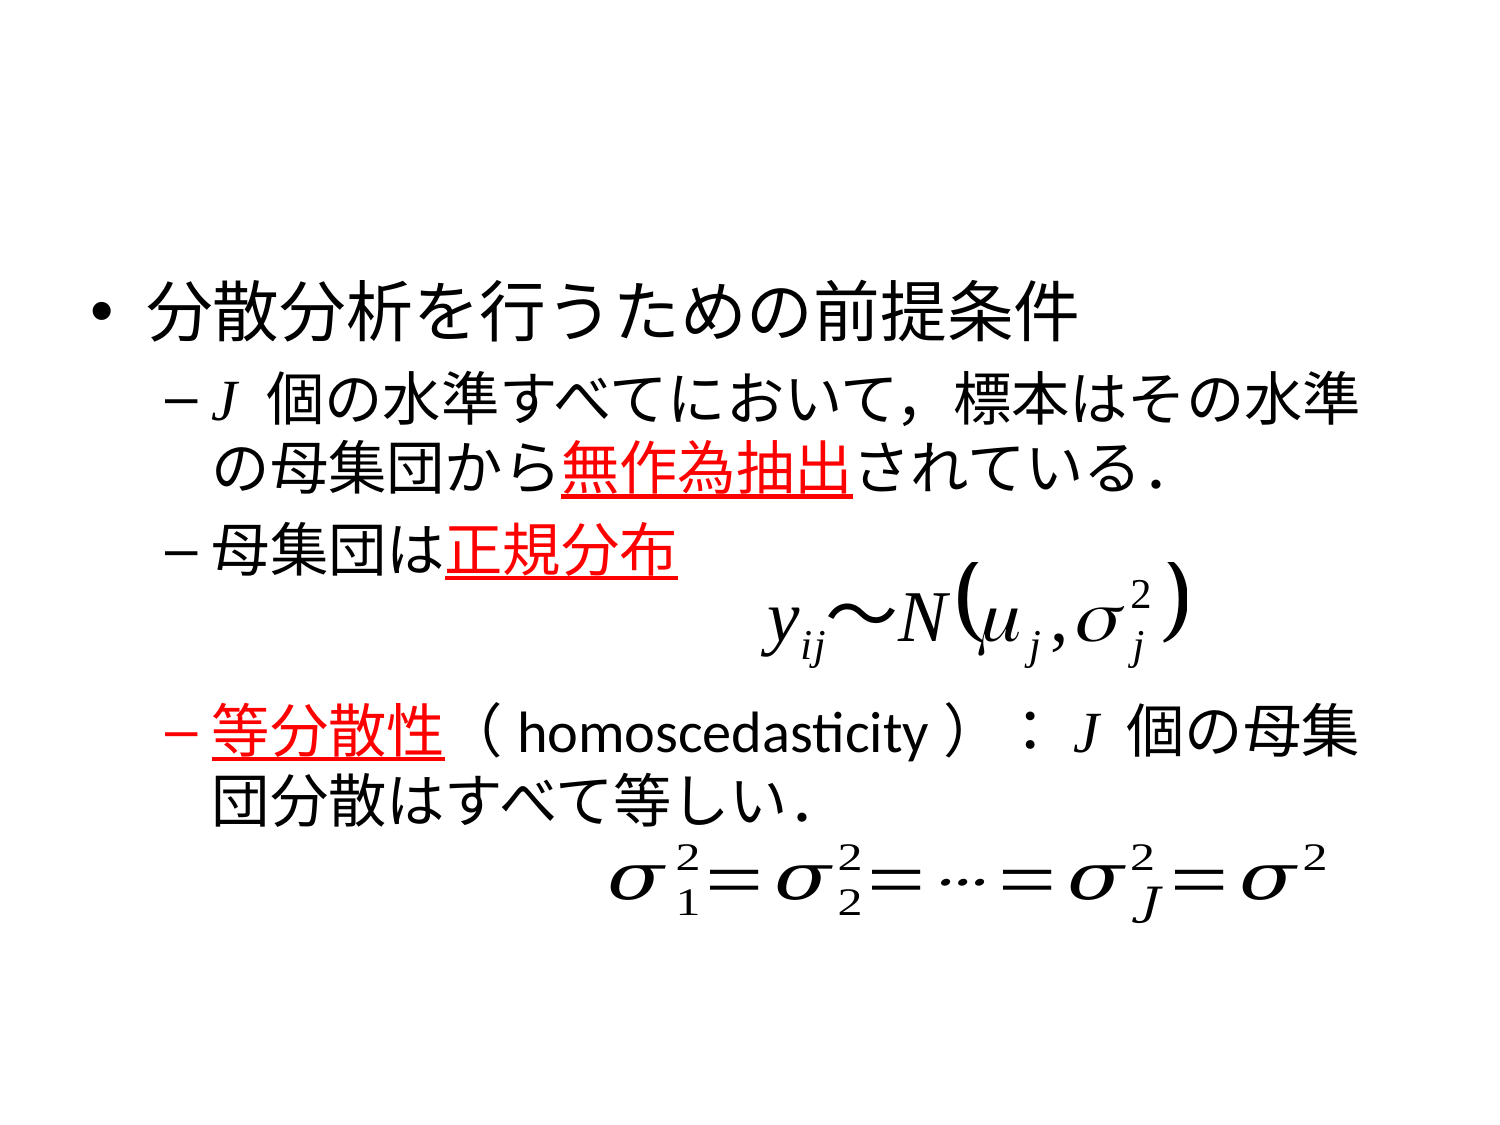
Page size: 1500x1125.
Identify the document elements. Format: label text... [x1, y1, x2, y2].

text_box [749, 562, 1188, 685]
list 分散分析を行うための前提条件 J 個の水準すべてにおいて，標本はその水準の母集団から無作為抽出されている． 母集団は正規分布 等分散性（homoscedasticity）：J 個の母集団分散はすべて等しい． [75, 262, 1425, 1005]
